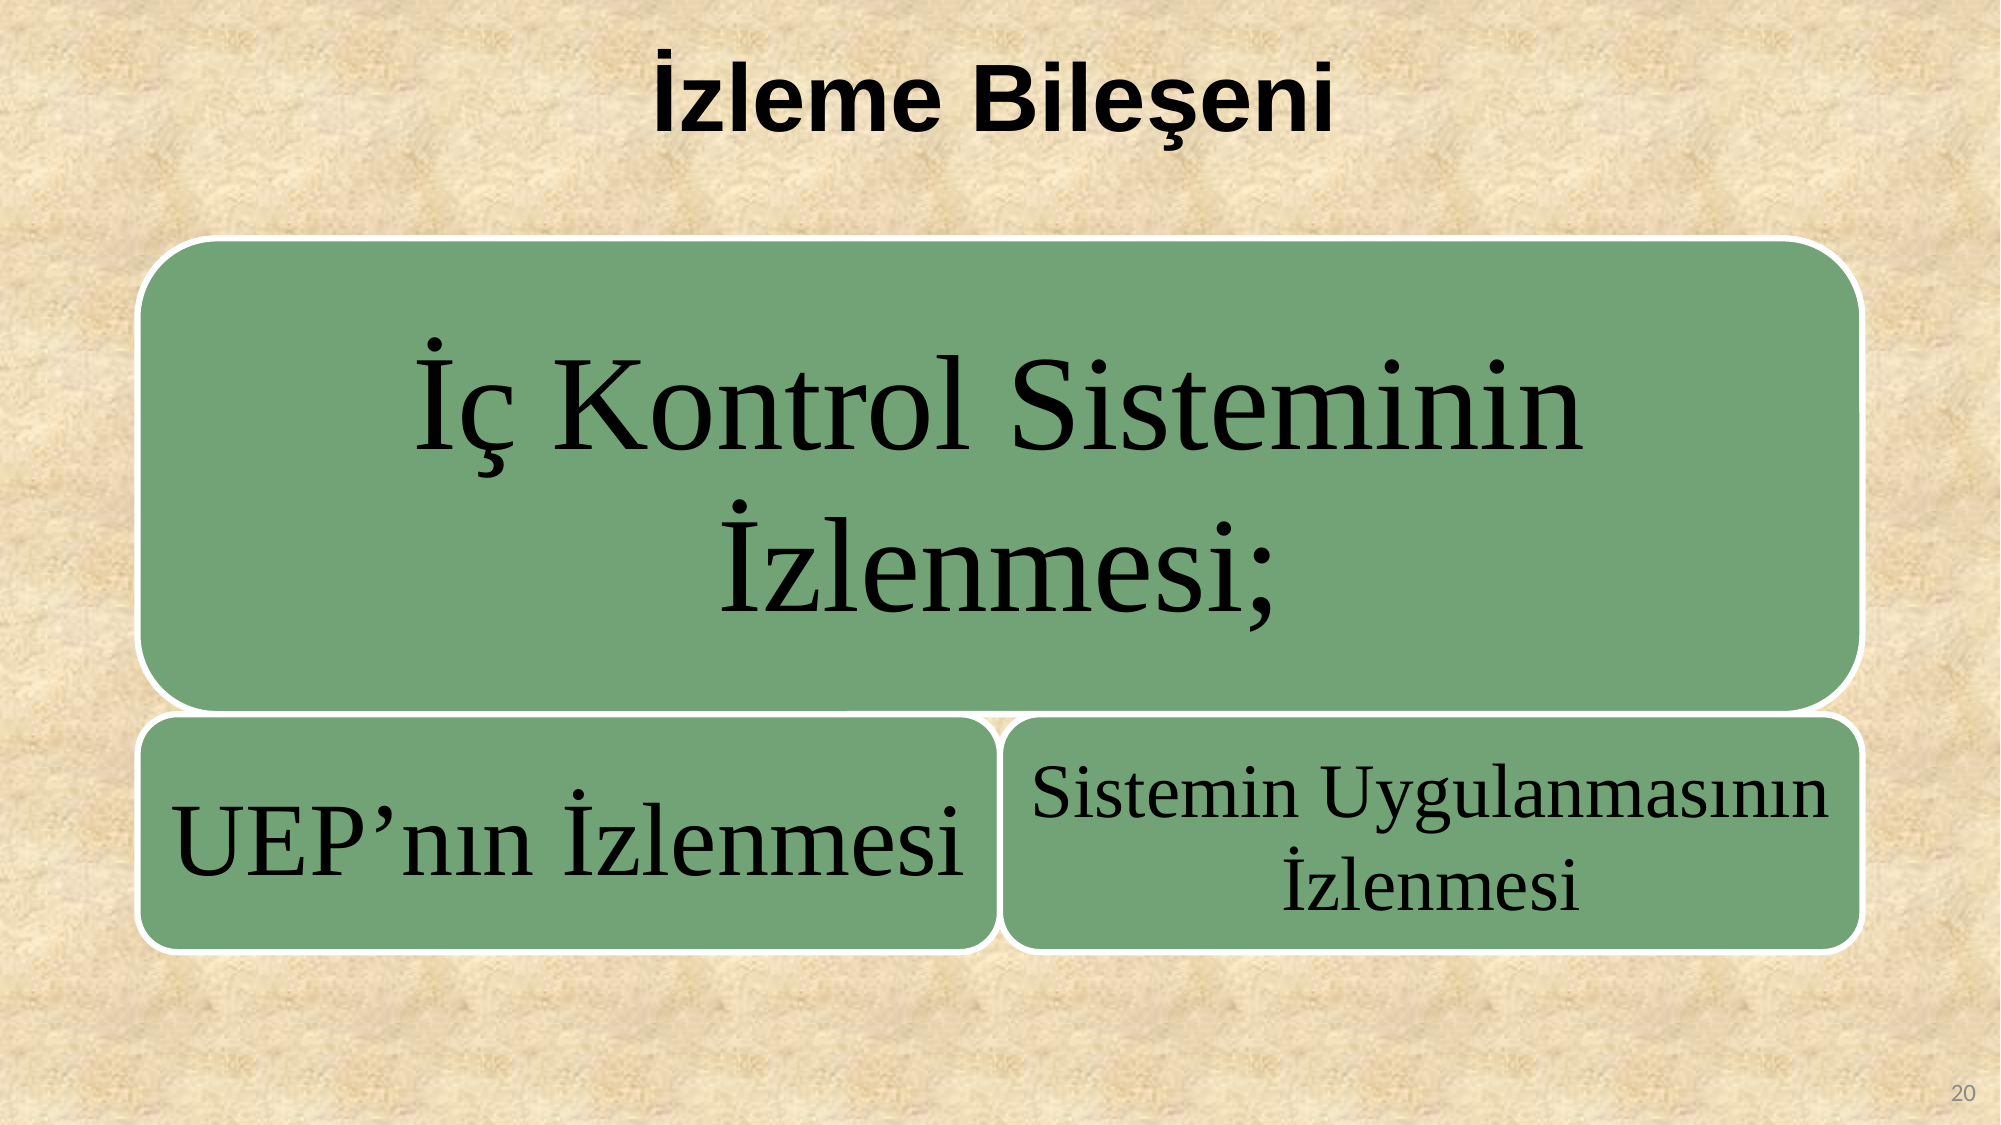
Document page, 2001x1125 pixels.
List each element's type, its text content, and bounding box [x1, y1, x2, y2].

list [137, 238, 1863, 953]
slide_number 20 [1889, 1068, 1992, 1114]
picture [0, 0, 2001, 1125]
title İzleme Bileşeni [127, 0, 1853, 159]
